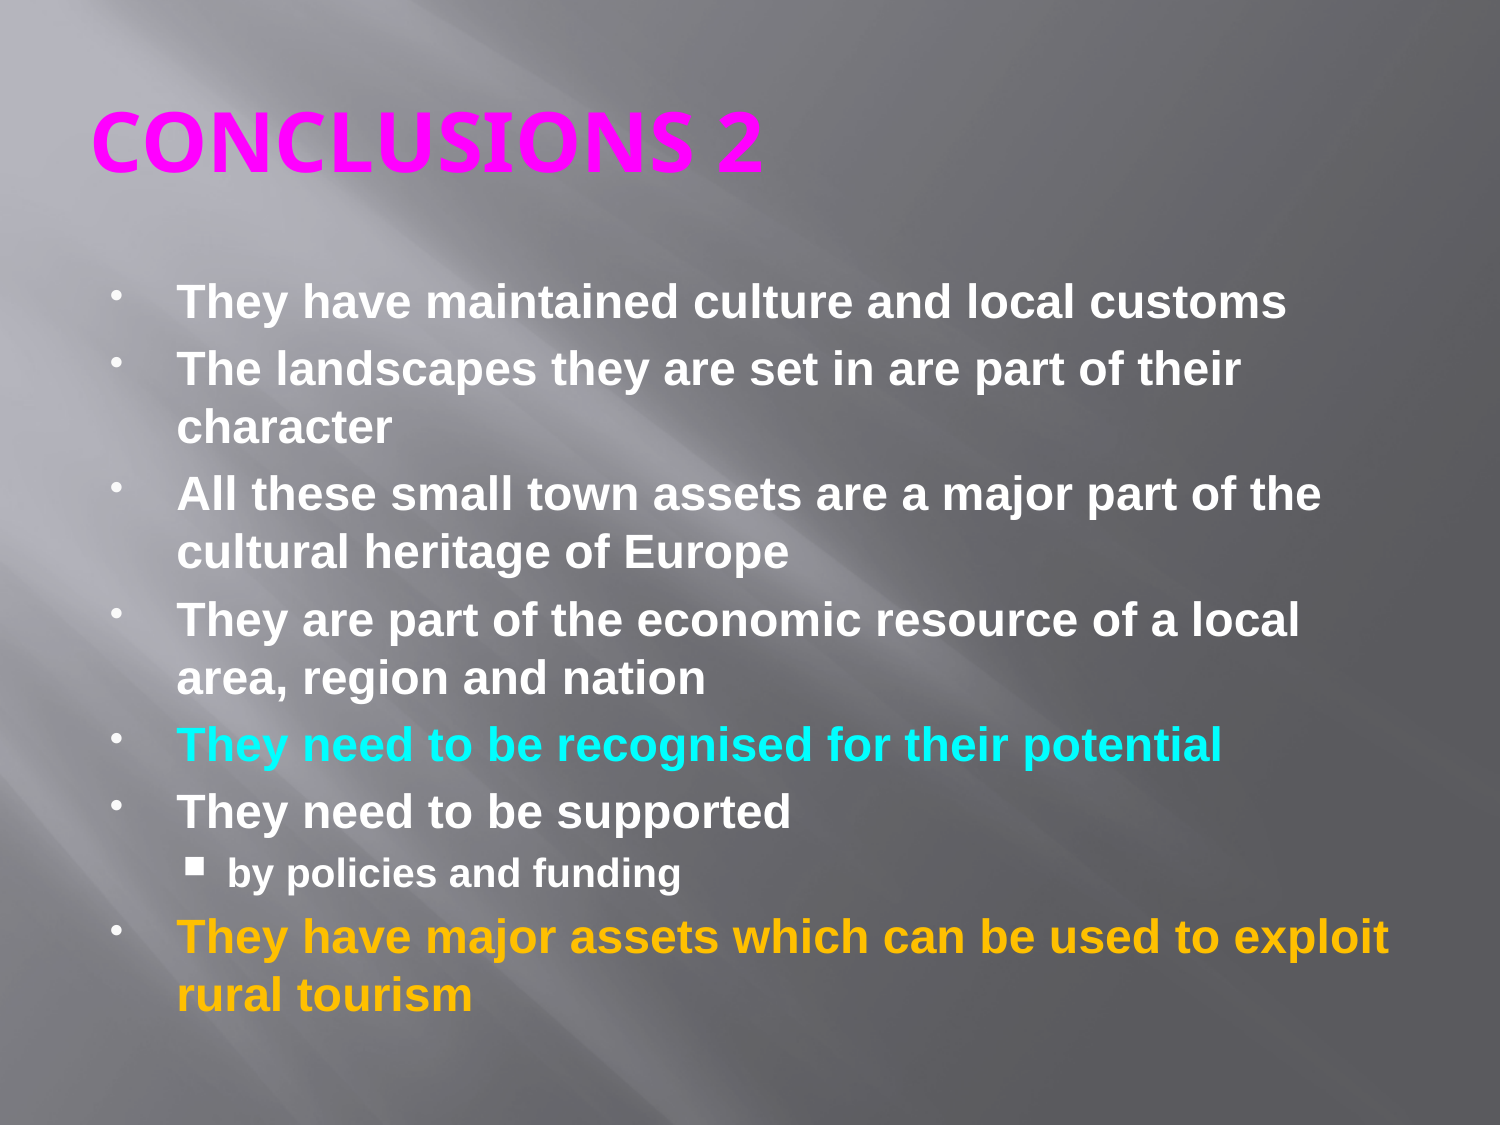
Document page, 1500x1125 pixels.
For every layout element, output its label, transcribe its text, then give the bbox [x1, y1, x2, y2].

list They have maintained culture and local customs The landscapes they are set in are part of their character All these small town assets are a major part of the cultural heritage of Europe They are part of the economic resource of a local area, region and nation They need to be recognised for their potential They need to be supported by policies and funding They have major assets which can be used to exploit rural tourism [75, 262, 1425, 1035]
title CONCLUSIONS 2 [75, 45, 1425, 233]
